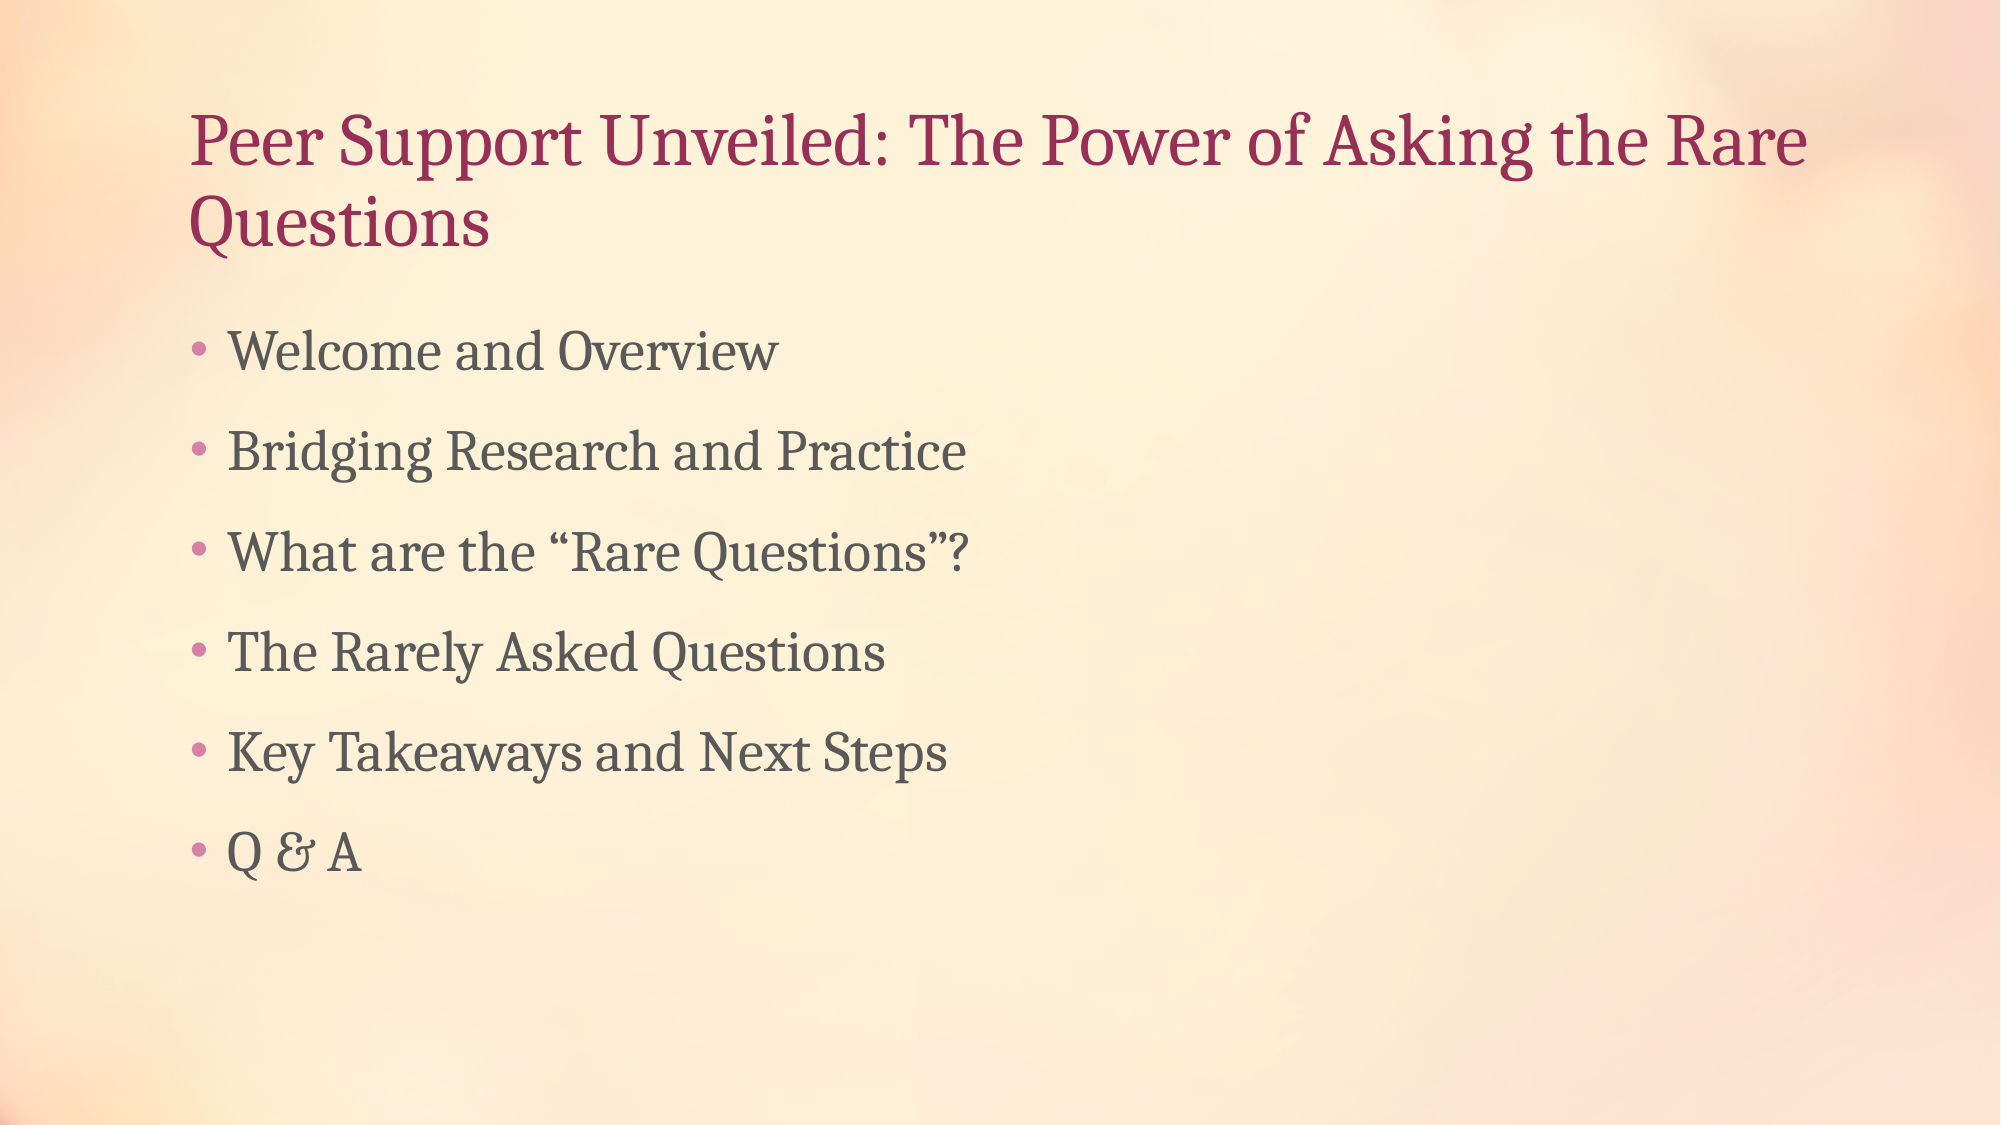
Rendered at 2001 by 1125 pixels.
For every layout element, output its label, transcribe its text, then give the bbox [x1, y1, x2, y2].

title Peer Support Unveiled: The Power of Asking the Rare Questions [174, 75, 1825, 271]
picture [0, 0, 2001, 1125]
list Welcome and Overview Bridging Research and Practice What are the “Rare Questions”? The Rarely Asked Questions Key Takeaways and Next Steps Q & A [174, 312, 1825, 1013]
